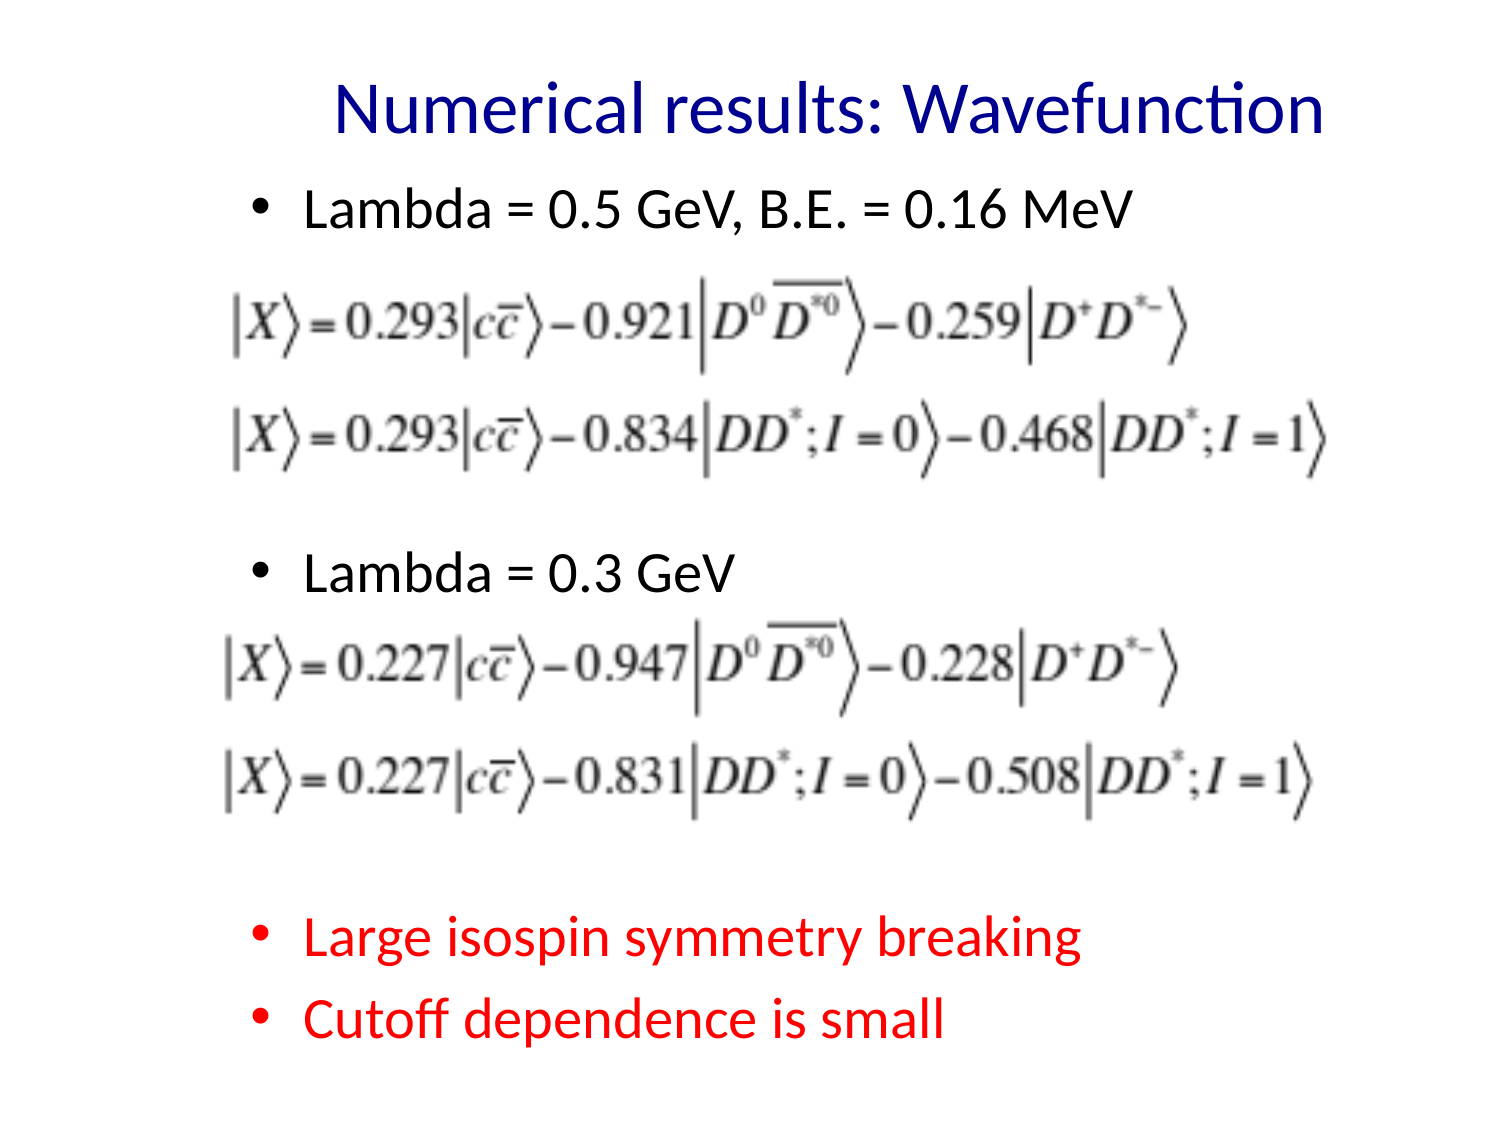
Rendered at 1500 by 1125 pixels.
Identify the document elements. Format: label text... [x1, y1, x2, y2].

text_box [220, 609, 1318, 824]
title Numerical results: Wavefunction [235, 45, 1425, 162]
list Lambda = 0.5 GeV, B.E. = 0.16 MeV Lambda = 0.3 GeV Large isospin symmetry breaking Cutoff dependence is small [235, 162, 1466, 1063]
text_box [228, 267, 1330, 483]
